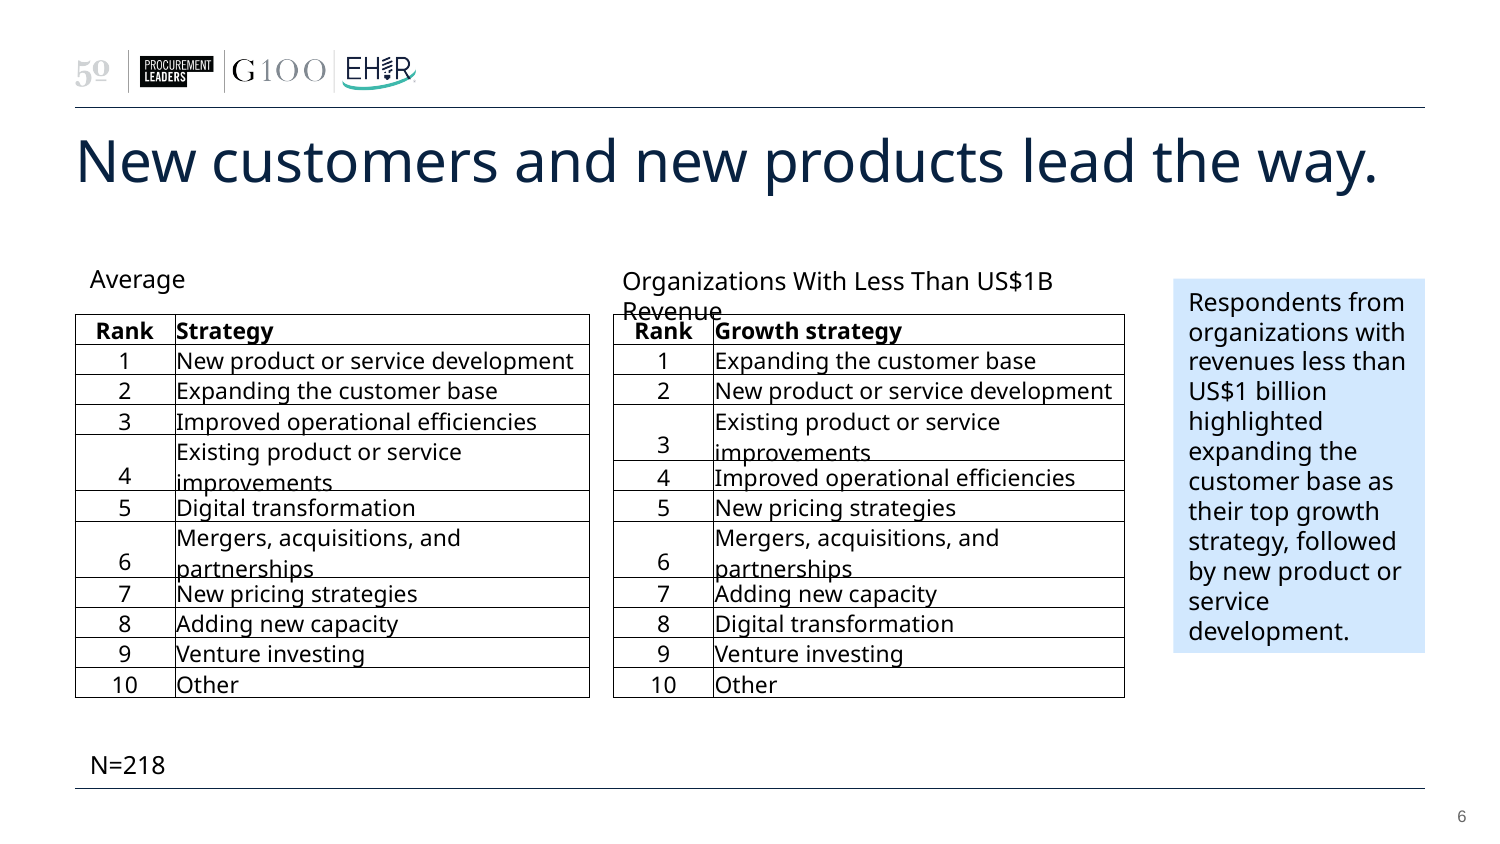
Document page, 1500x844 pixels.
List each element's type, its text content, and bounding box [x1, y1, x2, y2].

table_cell New product or service development [714, 375, 1124, 404]
table_cell Venture investing [176, 638, 589, 667]
table_header Rank [76, 315, 175, 344]
table_cell 7 [76, 578, 175, 607]
table_cell 7 [614, 578, 713, 607]
table_cell 4 [76, 435, 175, 490]
table_cell Other [714, 668, 1124, 697]
table_cell 10 [614, 668, 713, 697]
table_cell Adding new capacity [714, 578, 1124, 607]
table_cell 6 [76, 522, 175, 577]
table_cell 6 [614, 522, 713, 577]
table_cell 9 [614, 638, 713, 667]
table_cell 5 [76, 491, 175, 521]
table_cell Mergers, acquisitions, and partnerships [176, 522, 589, 577]
table_cell 2 [76, 375, 175, 404]
text_box N=218 [75, 742, 181, 787]
table_cell 8 [614, 608, 713, 637]
table_cell 5 [614, 491, 713, 521]
table_cell Other [176, 668, 589, 697]
text_box Respondents from organizations with revenues less than US$1 billion highlighted expanding the customer base as their top growth strategy, followed by new product or service development. [1173, 278, 1425, 653]
picture [75, 50, 416, 93]
text_box Organizations With Less Than US$1B Revenue [607, 258, 1136, 334]
table_cell Mergers, acquisitions, and partnerships [714, 522, 1124, 577]
table_cell New pricing strategies [176, 578, 589, 607]
table_cell Expanding the customer base [714, 345, 1124, 374]
table_header Rank [614, 334, 713, 344]
text_box Average [74, 256, 350, 302]
table_cell Expanding the customer base [176, 375, 589, 404]
table_header Growth strategy [714, 334, 1124, 344]
table_cell New product or service development [176, 345, 589, 374]
table_cell 2 [614, 375, 713, 404]
table_cell Improved operational efficiencies [714, 461, 1124, 490]
table_cell 8 [76, 608, 175, 637]
table_cell New pricing strategies [714, 491, 1124, 521]
table_cell Digital transformation [714, 608, 1124, 637]
table_cell Adding new capacity [176, 608, 589, 637]
table_cell 1 [614, 345, 713, 374]
table_cell 3 [614, 405, 713, 460]
table_cell 9 [76, 638, 175, 667]
table_cell 10 [76, 668, 175, 697]
table_cell 1 [76, 345, 175, 374]
table_cell Digital transformation [176, 491, 589, 521]
table_header Strategy [176, 315, 589, 344]
title New customers and new products lead the way. [75, 132, 1425, 215]
table_cell Venture investing [714, 638, 1124, 667]
table_cell Existing product or service improvements [176, 435, 589, 490]
table_cell Improved operational efficiencies [176, 405, 589, 434]
table_cell Existing product or service improvements [714, 405, 1124, 460]
table_cell 3 [76, 405, 175, 434]
table_cell 4 [614, 461, 713, 490]
